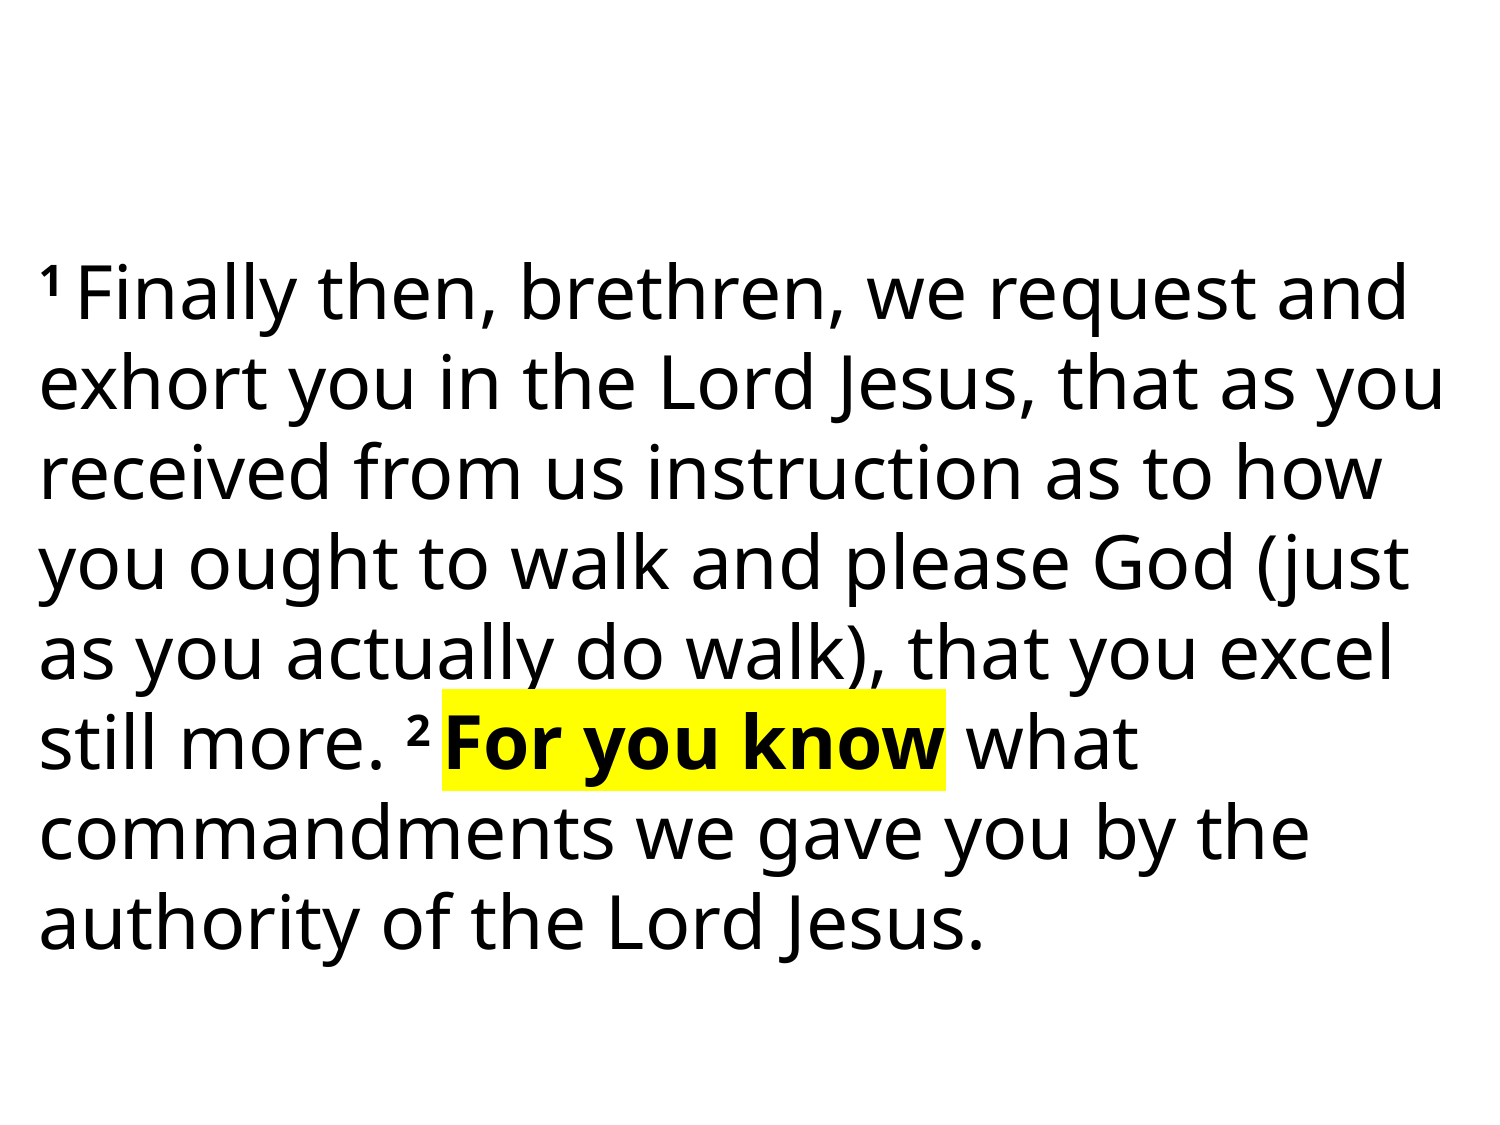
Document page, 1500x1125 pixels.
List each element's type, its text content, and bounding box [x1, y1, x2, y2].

text_box 1 Finally then, brethren, we request and exhort you in the Lord Jesus, that as you received from us instruction as to how you ought to walk and please God (just as you actually do walk), that you excel still more. 2 For you know what commandments we gave you by the authority of the Lord Jesus. [23, 236, 1477, 972]
